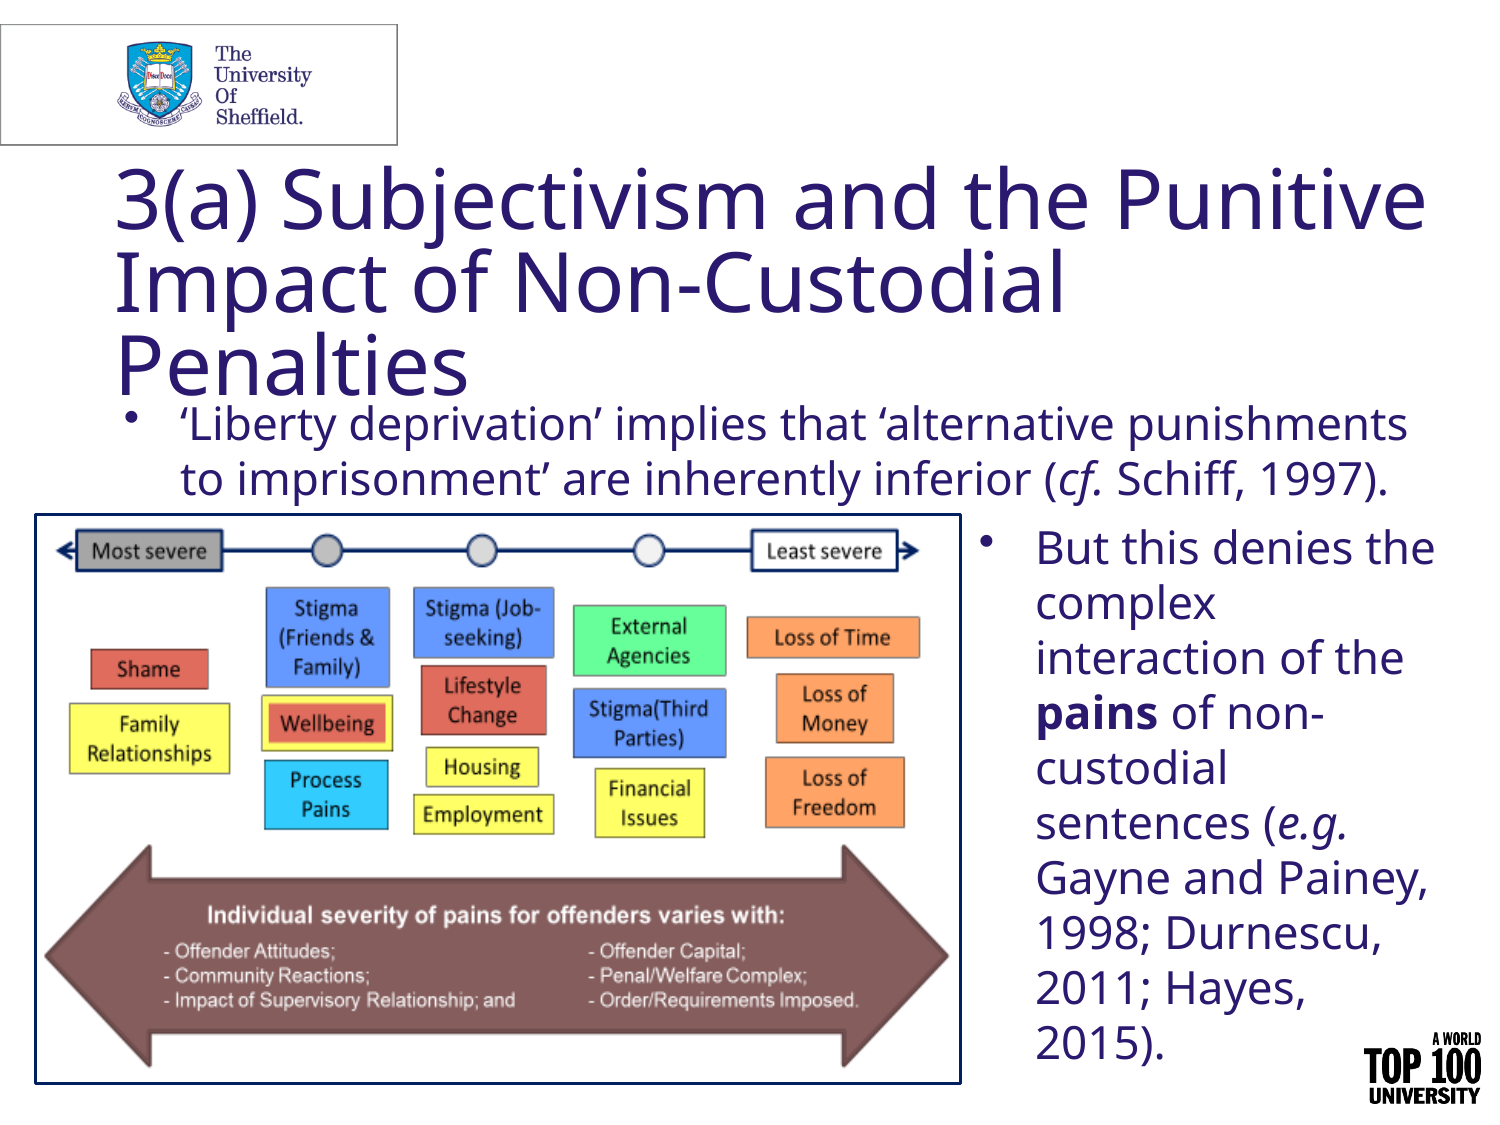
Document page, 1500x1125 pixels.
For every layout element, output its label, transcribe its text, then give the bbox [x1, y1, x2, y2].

picture [1364, 1032, 1481, 1104]
title 3(a) Subjectivism and the Punitive Impact of Non-Custodial Penalties [99, 224, 1450, 350]
picture [0, 24, 398, 146]
list ‘Liberty deprivation’ implies that ‘alternative punishments to imprisonment’ are inherently inferior (cf. Schiff, 1997). But this denies the complex interaction of the pains of non-custodial sentences (e.g. Gayne and Painey, 1998; Durnescu, 2011; Hayes, 2015). [108, 387, 1459, 1000]
picture [36, 515, 959, 1083]
